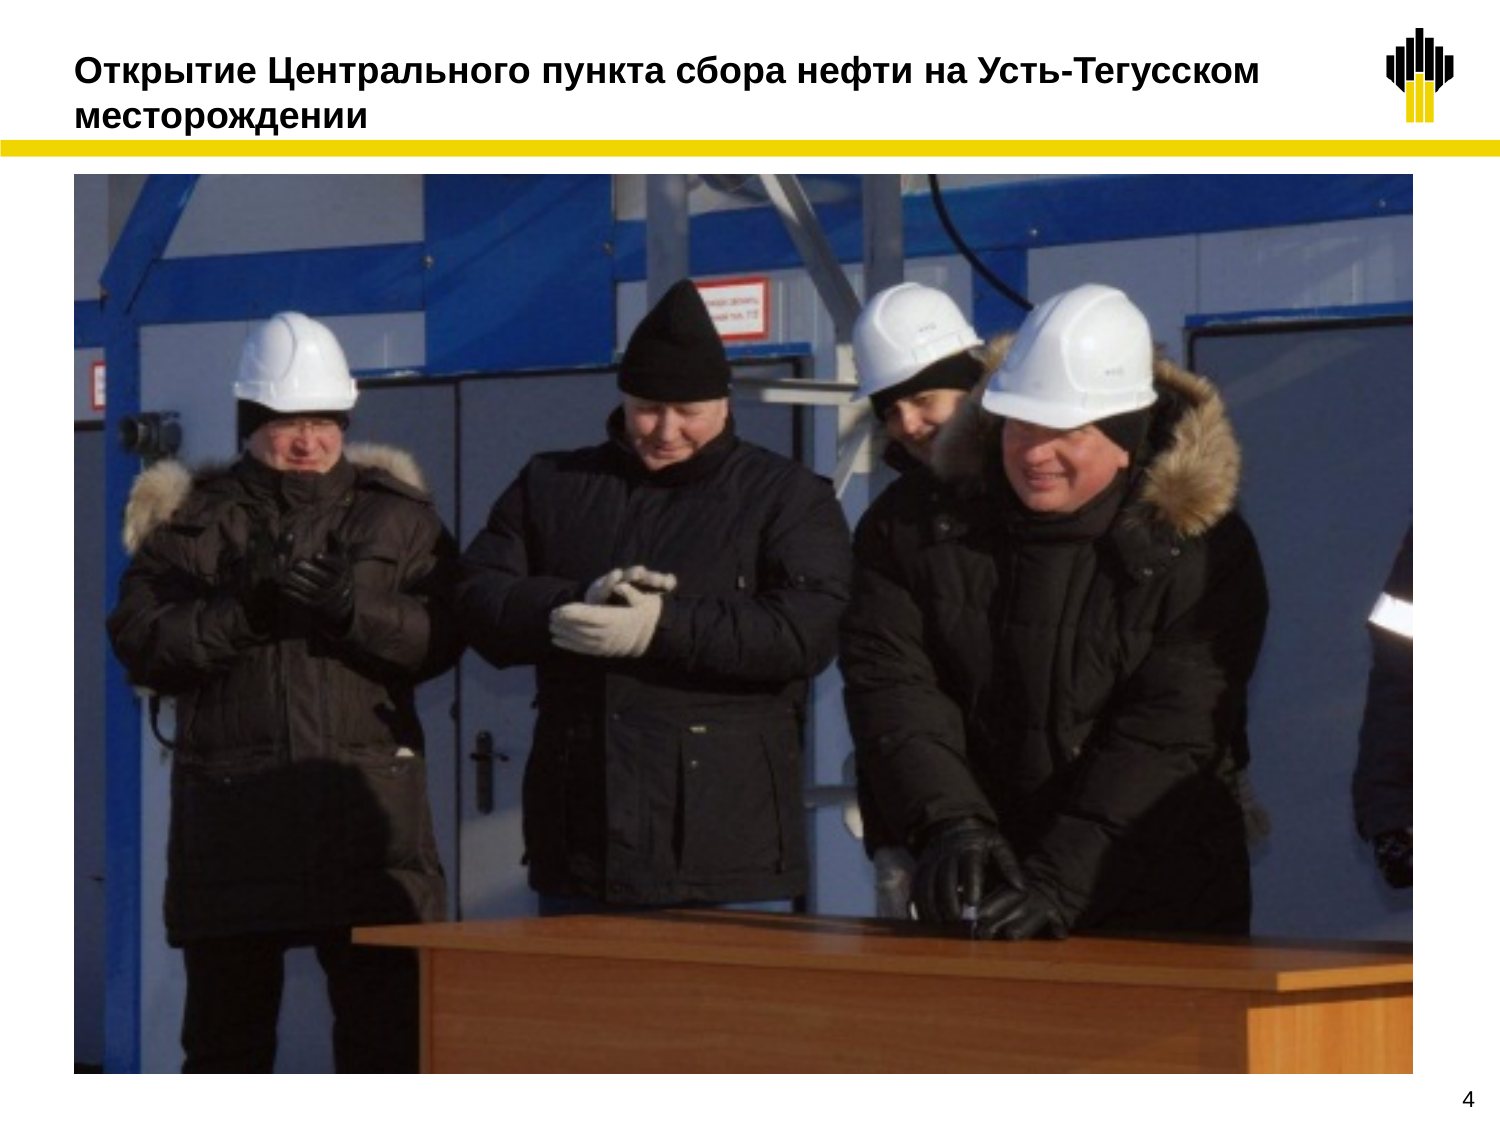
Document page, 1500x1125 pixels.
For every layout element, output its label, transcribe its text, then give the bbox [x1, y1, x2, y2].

text_box 4 [1435, 1073, 1500, 1124]
text_box Открытие Центрального пункта сбора нефти на Усть-Тегусском месторождении [58, 38, 1391, 167]
picture [0, 0, 1500, 1125]
